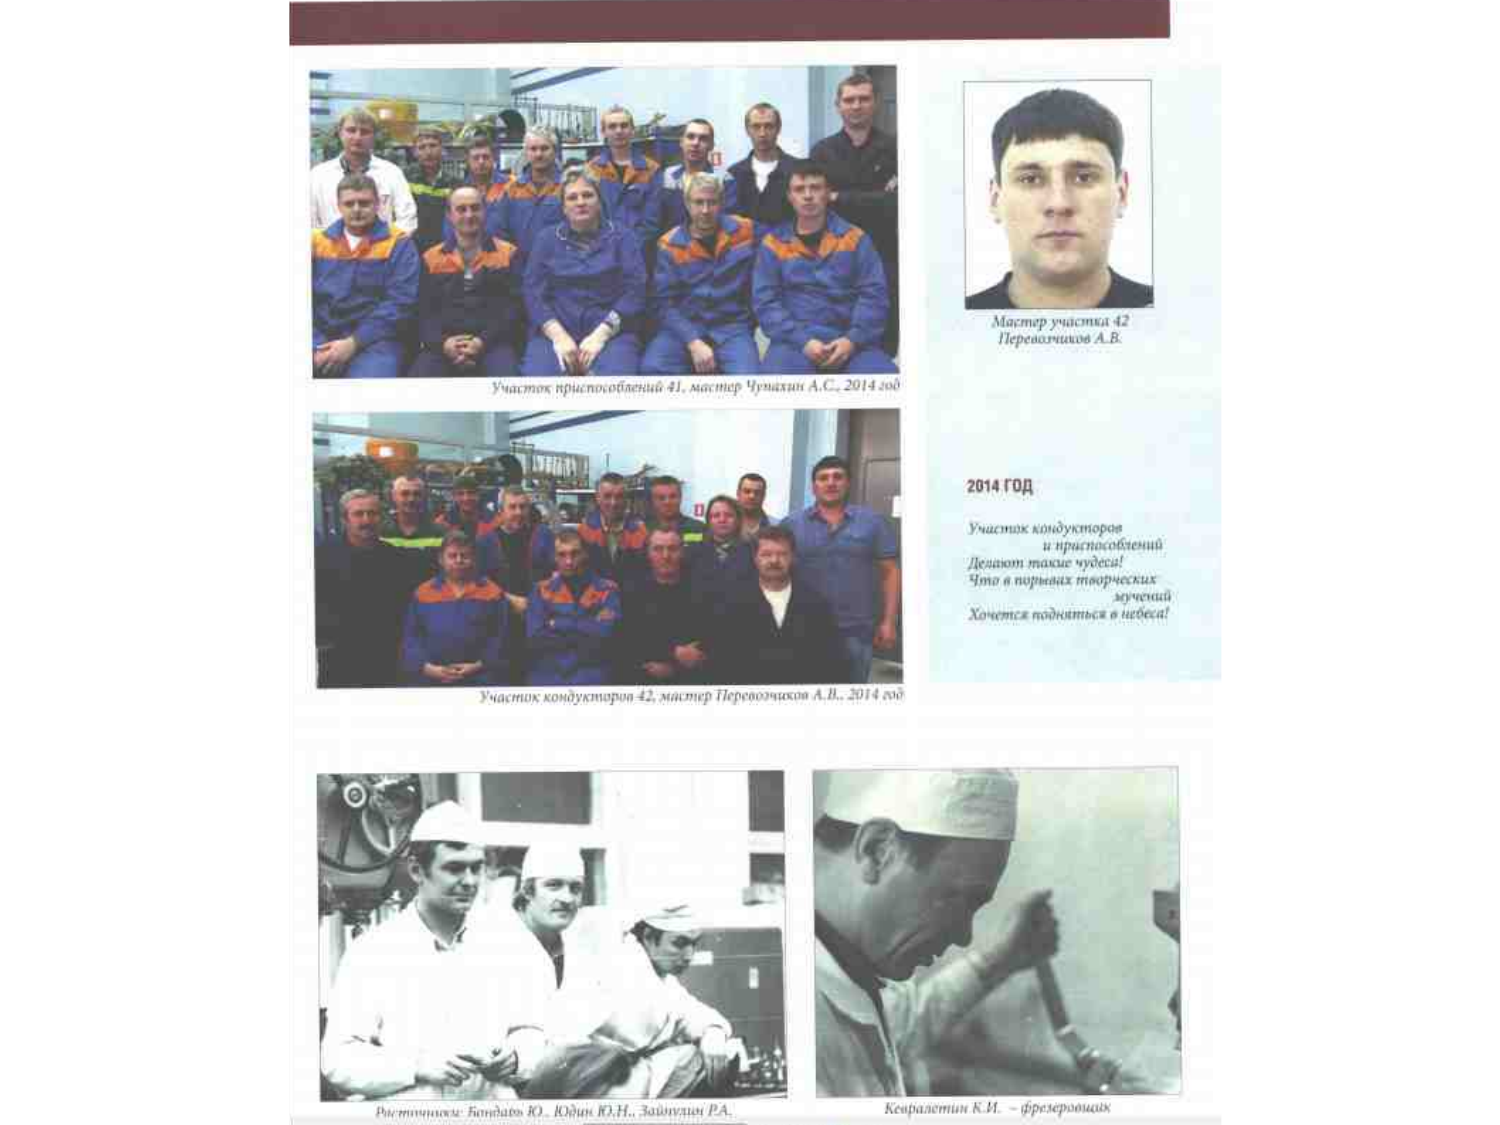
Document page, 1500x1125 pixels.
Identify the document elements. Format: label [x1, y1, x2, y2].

picture [288, 0, 1222, 1125]
